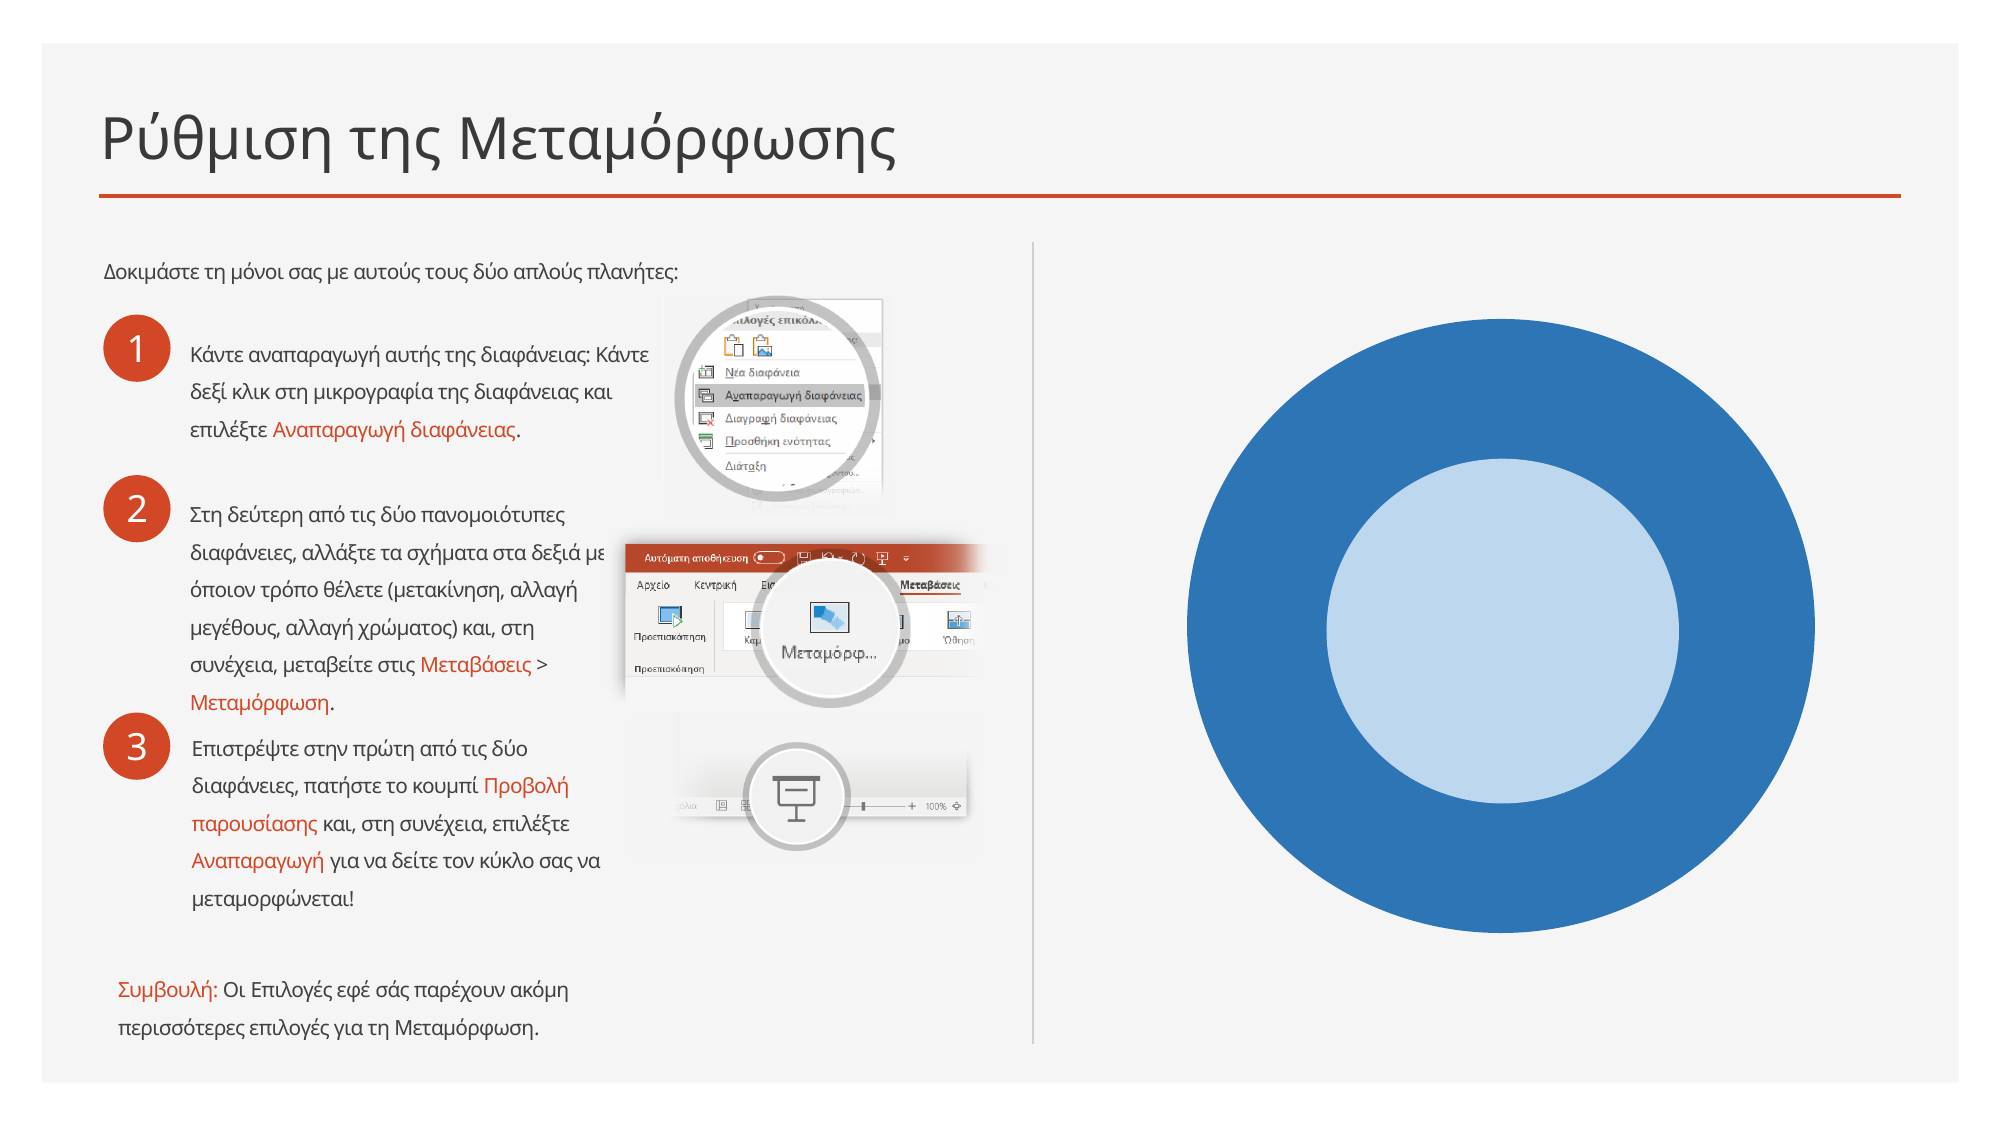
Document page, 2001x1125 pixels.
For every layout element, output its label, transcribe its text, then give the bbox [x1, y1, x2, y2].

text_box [91, 314, 184, 382]
text_box Στη δεύτερη από τις δύο πανομοιότυπες διαφάνειες, αλλάξτε τα σχήματα στα δεξιά με όποιον τρόπο θέλετε (μετακίνηση, αλλαγή μεγέθους, αλλαγή χρώματος) και, στη συνέχεια, μεταβείτε στις Μεταβάσεις > Μεταμόρφωση. [174, 481, 628, 715]
text_box Συμβουλή: Οι Επιλογές εφέ σάς παρέχουν ακόμη περισσότερες επιλογές για τη Μεταμόρφωση. [103, 956, 695, 1071]
picture [604, 294, 1010, 859]
text_box Κάντε αναπαραγωγή αυτής της διαφάνειας: Κάντε δεξί κλικ στη μικρογραφία της διαφάνειας και επιλέξτε Αναπαραγωγή διαφάνειας. [174, 321, 663, 489]
text_box Επιστρέψτε στην πρώτη από τις δύο διαφάνειες, πατήστε το κουμπί Προβολή παρουσίασης και, στη συνέχεια, επιλέξτε Αναπαραγωγή για να δείτε τον κύκλο σας να μεταμορφώνεται! [176, 715, 630, 934]
text_box [1325, 457, 1681, 805]
text_box [1186, 317, 1816, 935]
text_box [91, 712, 183, 780]
title Ρύθμιση της Μεταμόρφωσης [85, 73, 1214, 179]
text_box Δοκιμάστε τη μόνοι σας με αυτούς τους δύο απλούς πλανήτες: [88, 238, 965, 317]
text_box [91, 475, 184, 543]
